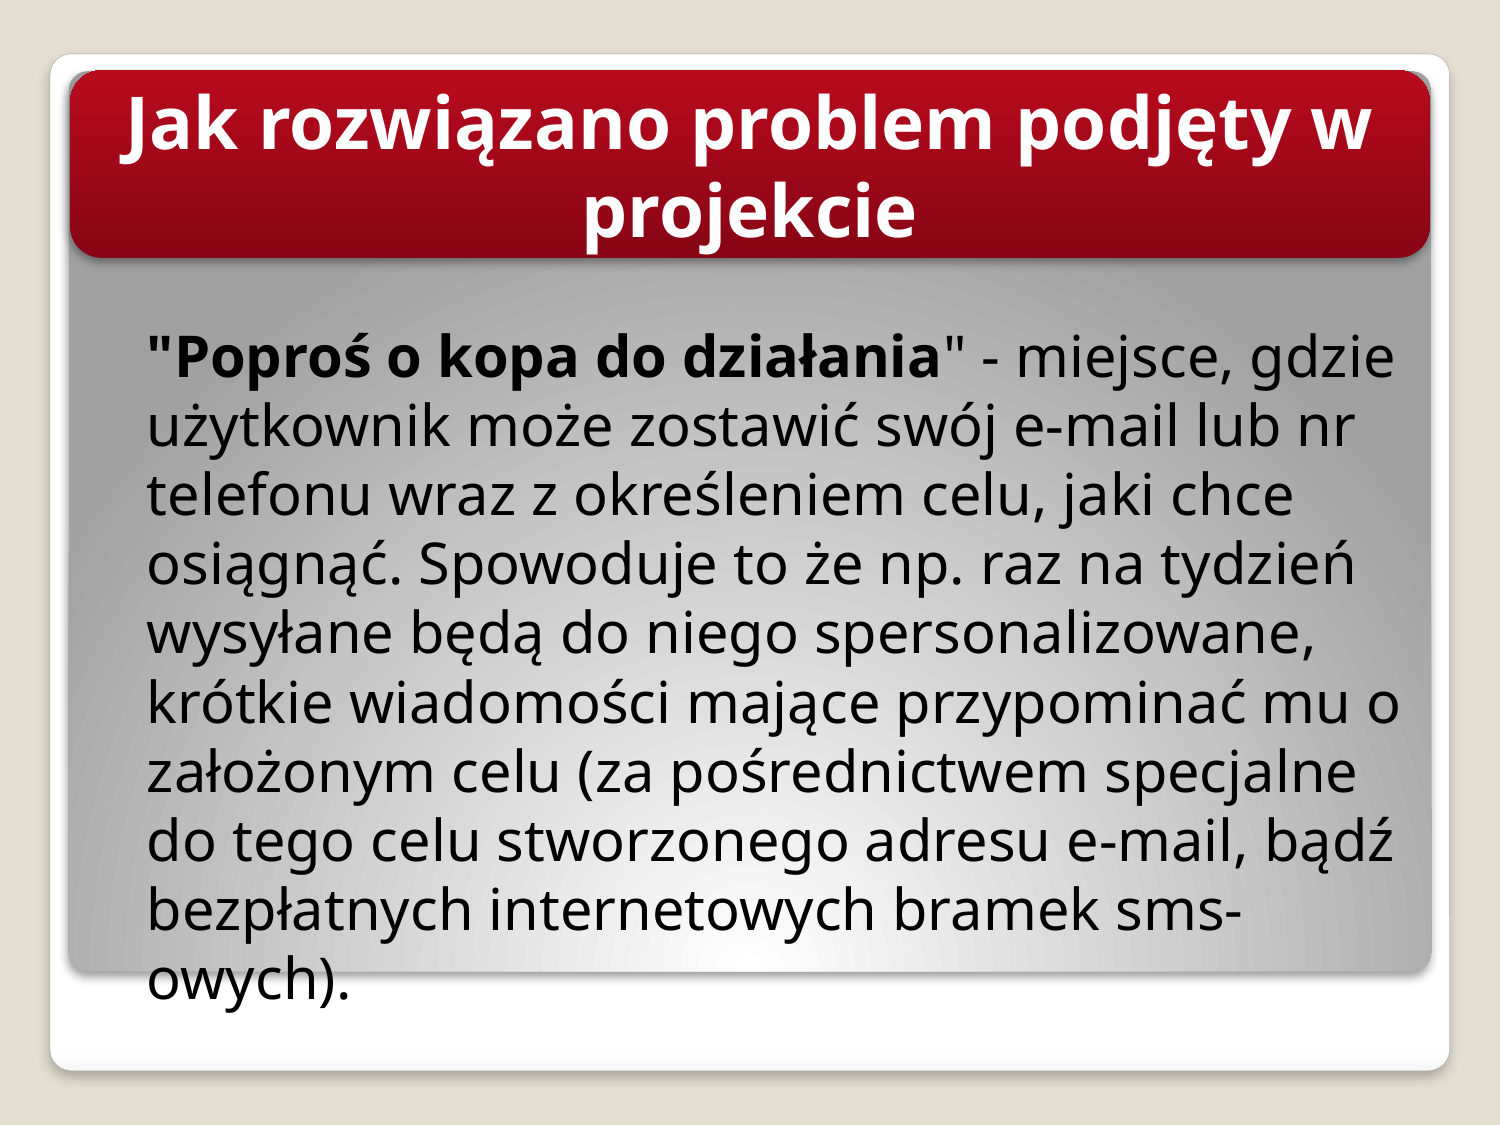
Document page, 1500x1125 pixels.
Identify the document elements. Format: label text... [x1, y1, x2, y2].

list "Poproś o kopa do działania" - miejsce, gdzie użytkownik może zostawić swój e-mail lub nr telefonu wraz z określeniem celu, jaki chce osiągnąć. Spowoduje to że np. raz na tydzień wysyłane będą do niego spersonalizowane, krótkie wiadomości mające przypominać mu o założonym celu (za pośrednictwem specjalne do tego celu stworzonego adresu e-mail, bądź bezpłatnych internetowych bramek sms-owych). [70, 304, 1419, 1020]
text_box Jak rozwiązano problem podjęty w projekcie [70, 70, 1430, 258]
